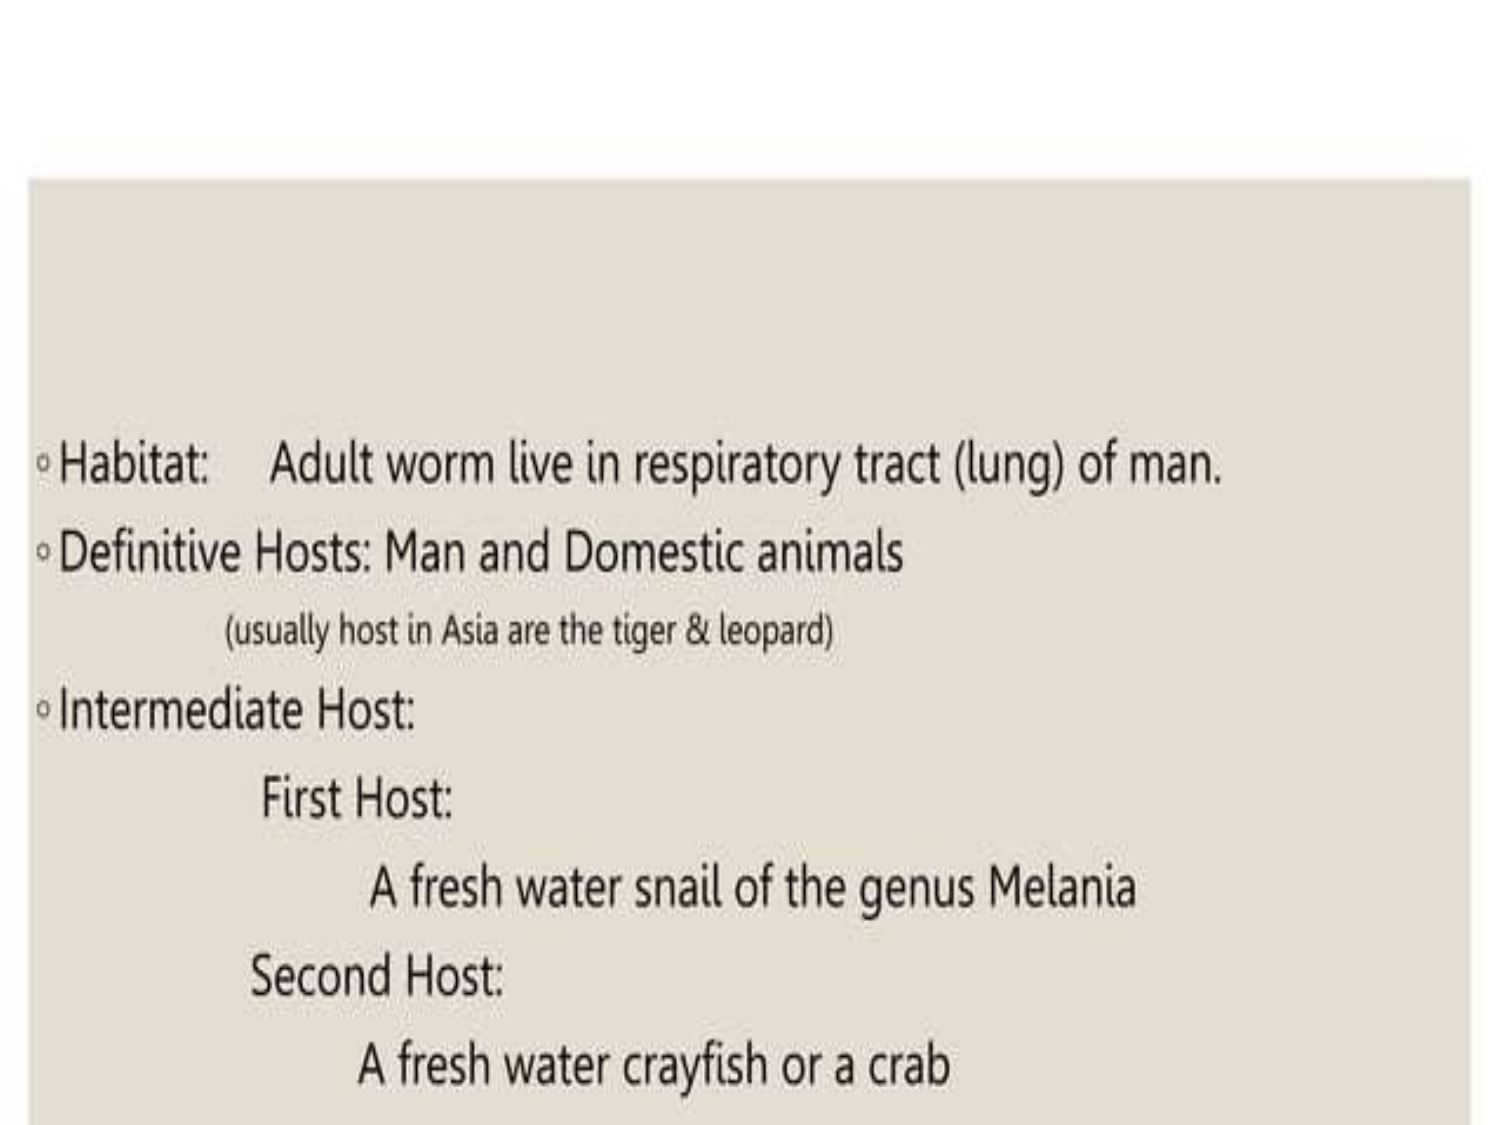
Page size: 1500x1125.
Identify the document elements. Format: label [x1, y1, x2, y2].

picture [0, 139, 1500, 1125]
